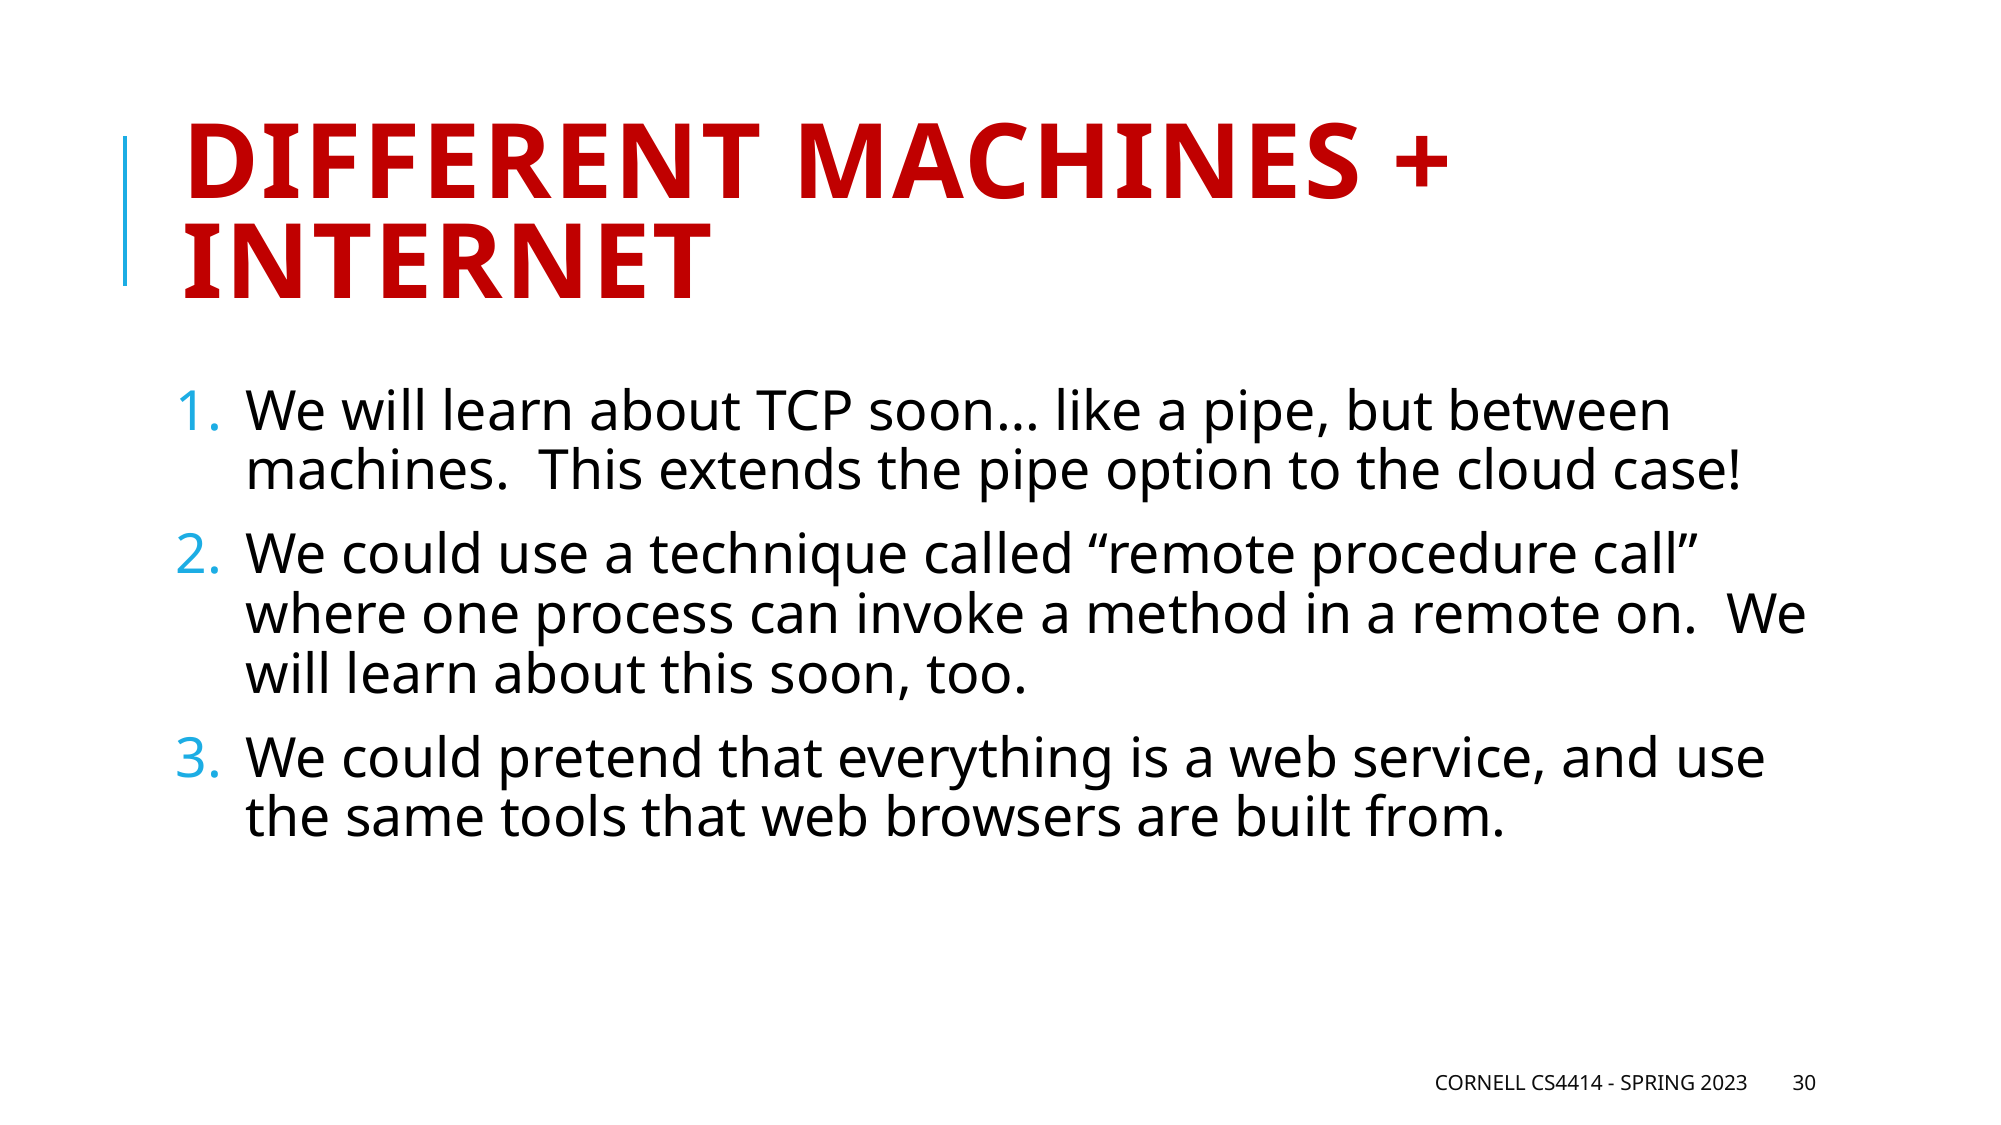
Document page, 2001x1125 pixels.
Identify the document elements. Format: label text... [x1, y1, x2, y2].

title Different machines + Internet [168, 96, 1914, 342]
list We will learn about TCP soon… like a pipe, but between machines. This extends the pipe option to the cloud case! We could use a technique called “remote procedure call” where one process can invoke a method in a remote on. We will learn about this soon, too. We could pretend that everything is a web service, and use the same tools that web browsers are built from. [168, 375, 1914, 1035]
footer Cornell CS4414 - Spring 2023 [794, 1061, 1763, 1107]
slide_number 30 [1777, 1061, 1938, 1107]
